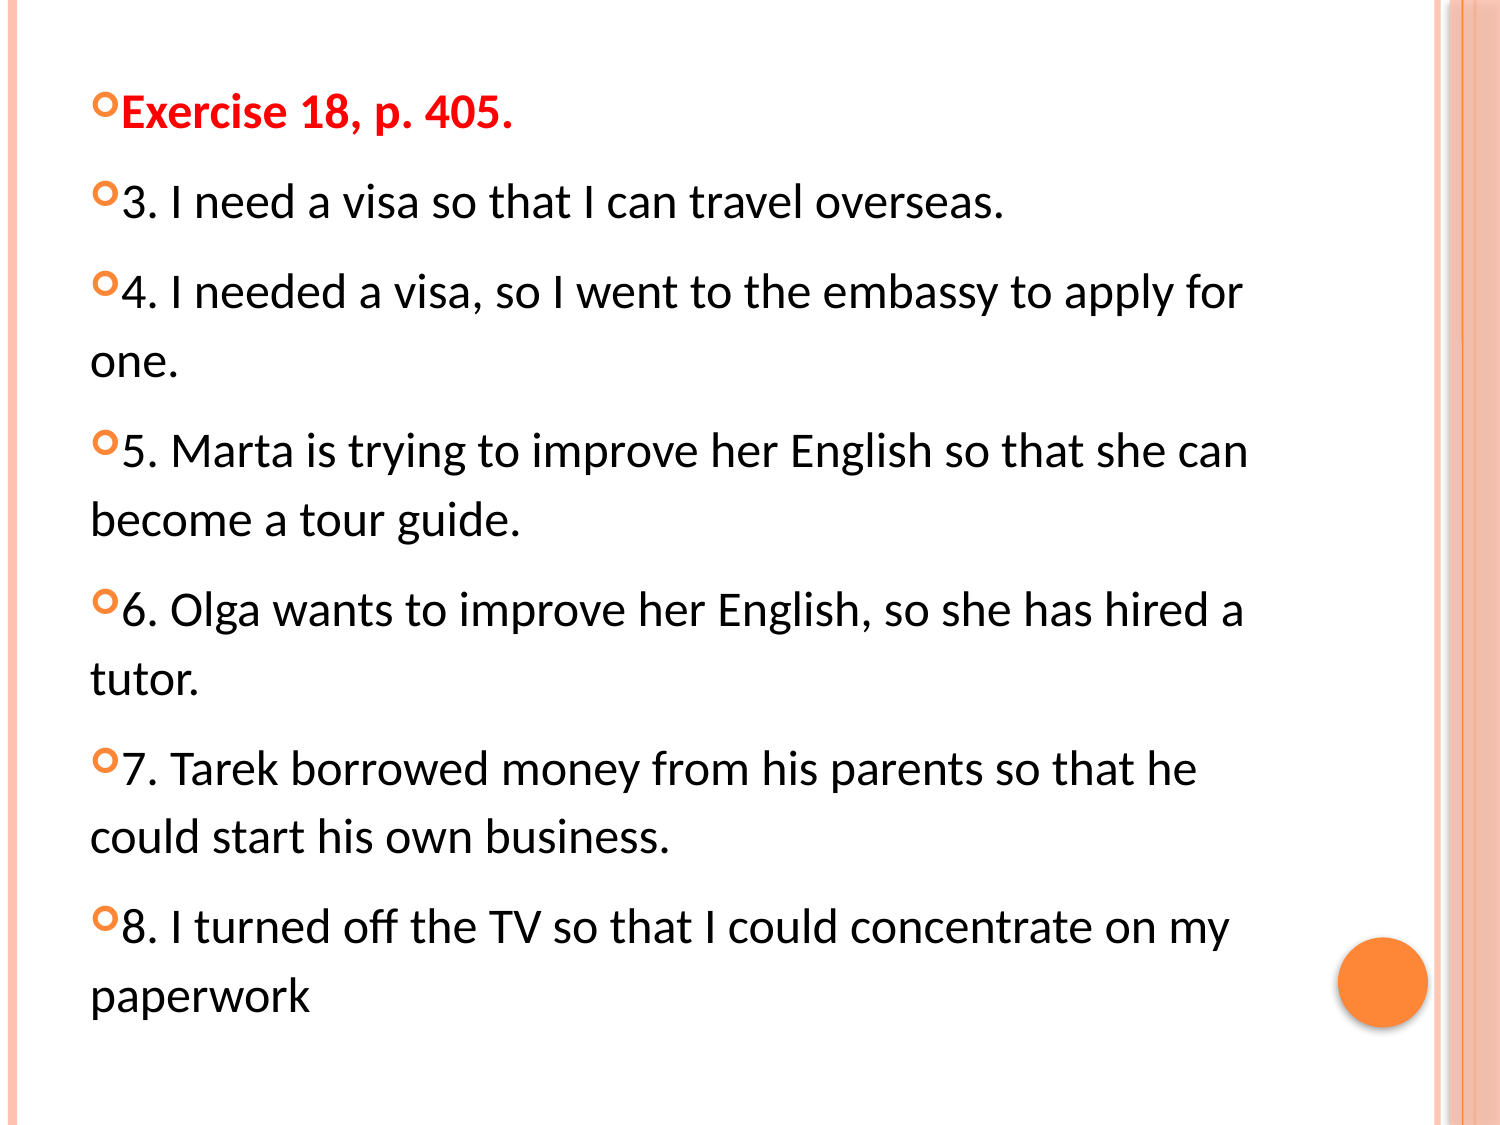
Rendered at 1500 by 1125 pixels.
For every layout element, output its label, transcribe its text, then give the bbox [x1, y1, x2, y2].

list Exercise 18, p. 405. 3. I need a visa so that I can travel overseas. 4. I needed a visa, so I went to the embassy to apply for one. 5. Marta is trying to improve her English so that she can become a tour guide. 6. Olga wants to improve her English, so she has hired a tutor. 7. Tarek borrowed money from his parents so that he could start his own business. 8. I turned off the TV so that I could concentrate on my paperwork [75, 62, 1300, 1062]
